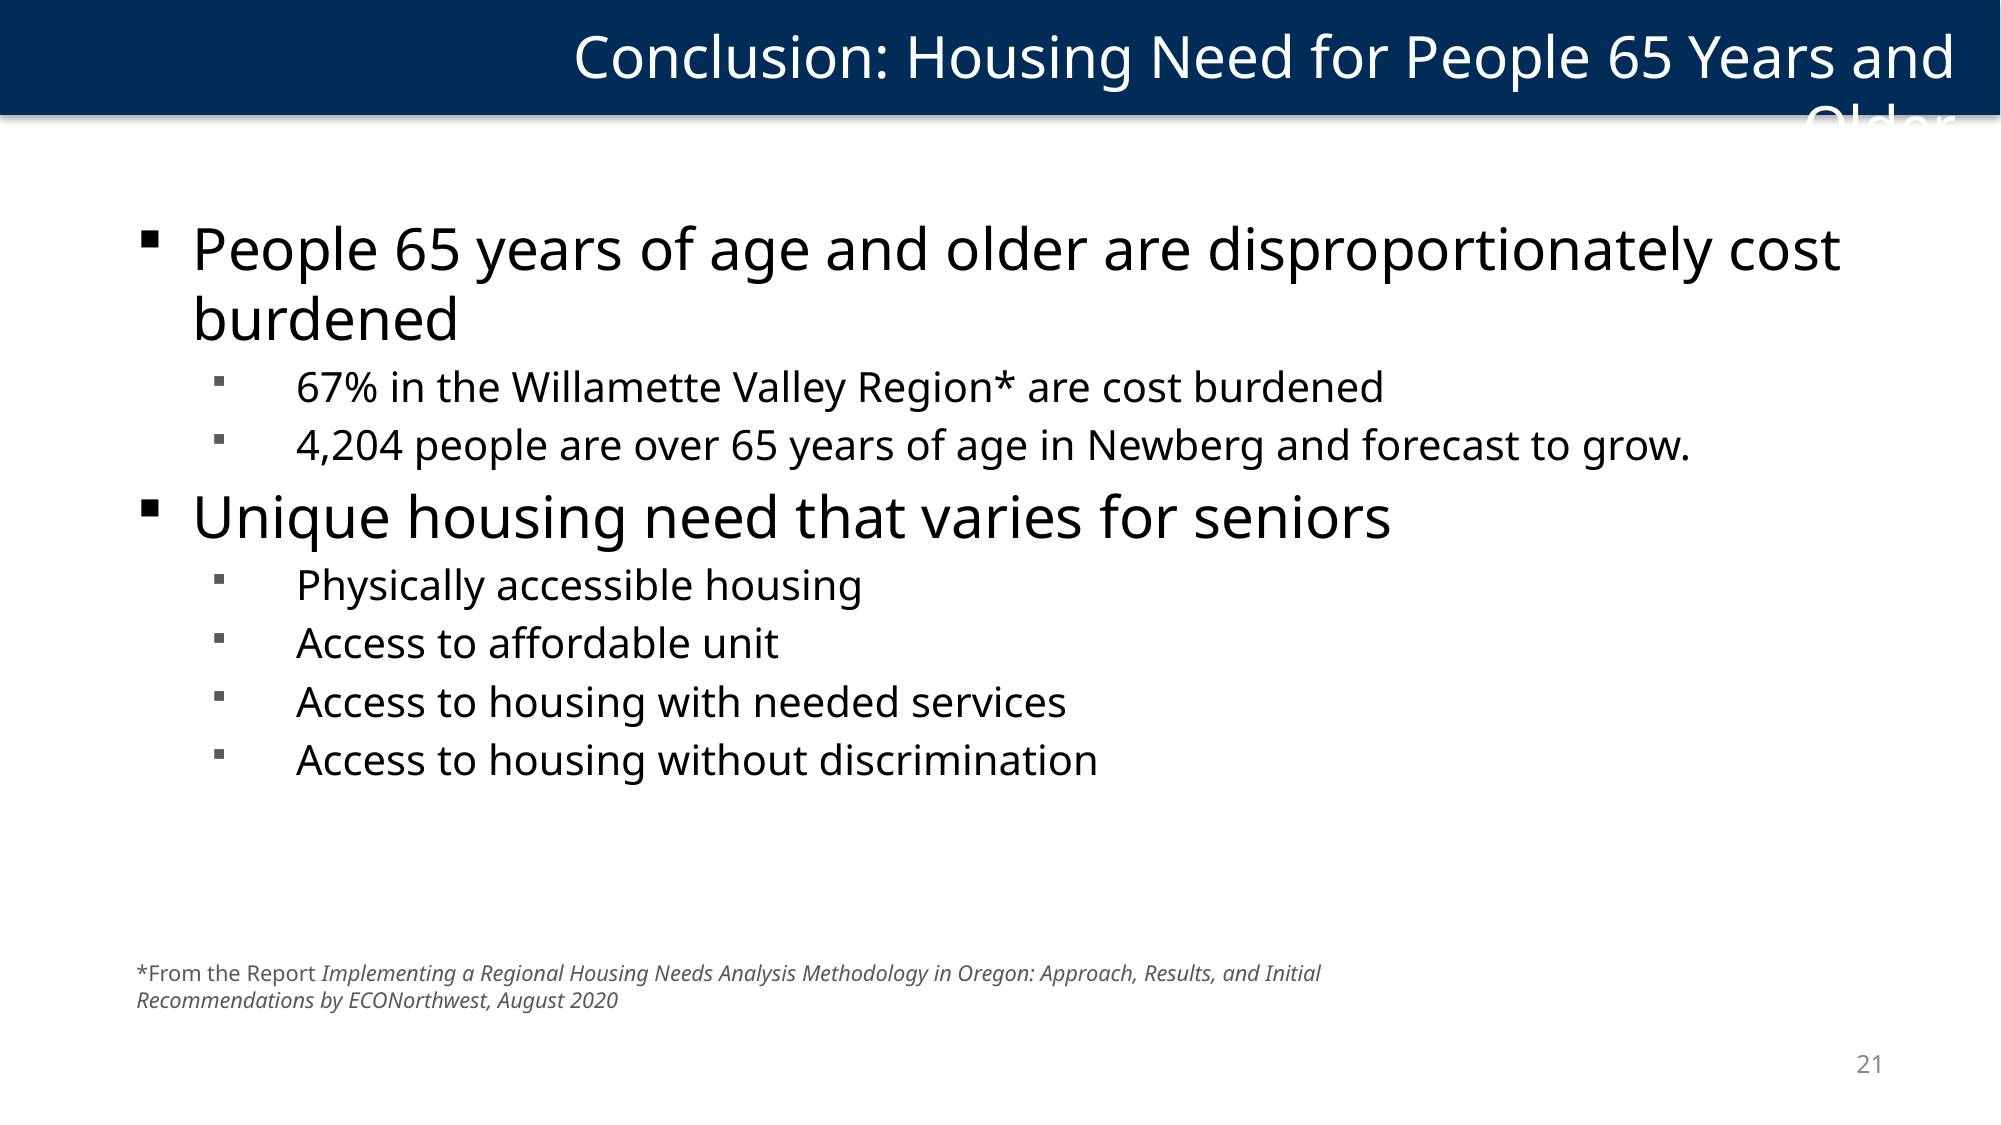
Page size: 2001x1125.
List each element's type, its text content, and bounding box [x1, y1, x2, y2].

subtitle Conclusion: Housing Need for People 65 Years and Older [470, 12, 1971, 120]
slide_number 21 [1700, 1044, 1900, 1088]
text_box *From the Report Implementing a Regional Housing Needs Analysis Methodology in Oregon: Approach, Results, and Initial Recommendations by ECONorthwest, August 2020 [121, 952, 1417, 1020]
list People 65 years of age and older are disproportionately cost burdened 67% in the Willamette Valley Region* are cost burdened 4,204 people are over 65 years of age in Newberg and forecast to grow. Unique housing need that varies for seniors Physically accessible housing Access to affordable unit Access to housing with needed services Access to housing without discrimination [121, 204, 1879, 960]
